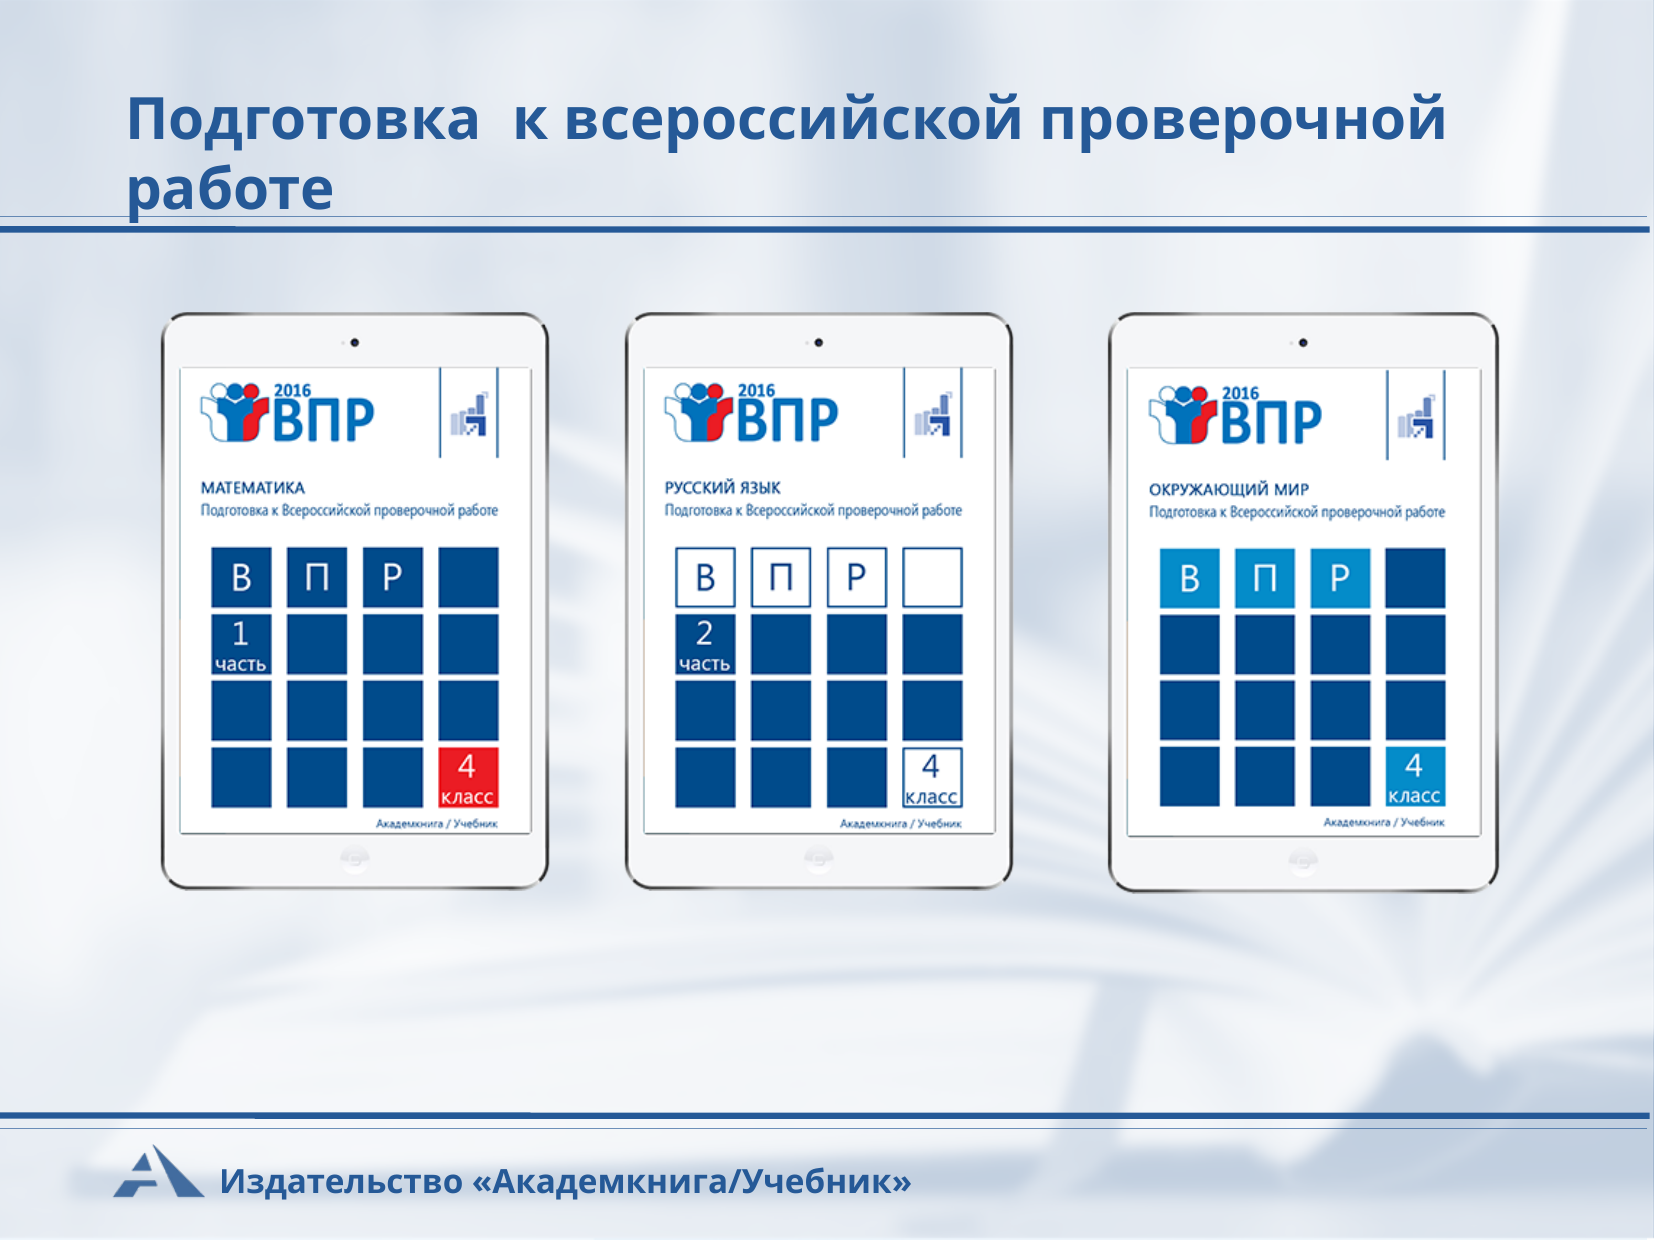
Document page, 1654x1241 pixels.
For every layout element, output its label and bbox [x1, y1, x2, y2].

picture [1086, 312, 1523, 895]
picture [603, 312, 1038, 892]
text_box [0, 0, 1654, 1241]
picture [138, 312, 573, 892]
